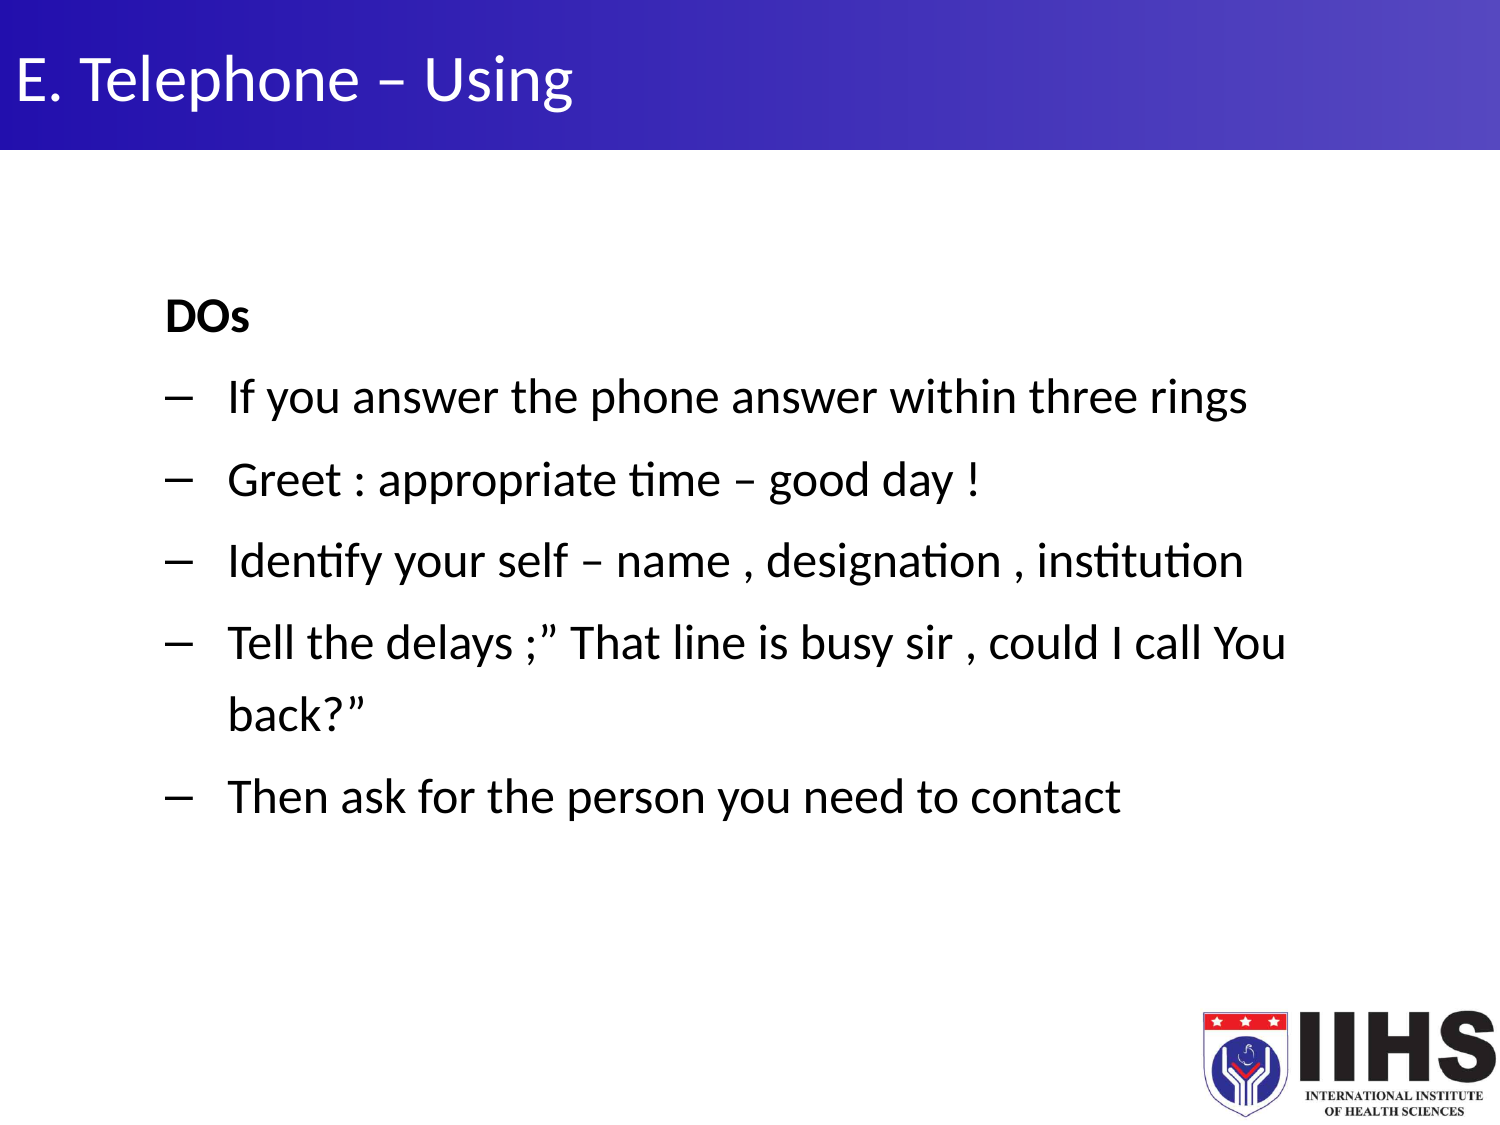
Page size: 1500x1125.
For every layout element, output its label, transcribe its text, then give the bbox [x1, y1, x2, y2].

picture [1199, 1004, 1500, 1125]
title E. Telephone – Using [0, 0, 1500, 150]
list DOs If you answer the phone answer within three rings Greet : appropriate time – good day ! Identify your self – name , designation , institution Tell the delays ;” That line is busy sir , could I call You back?” Then ask for the person you need to contact [75, 262, 1425, 1005]
